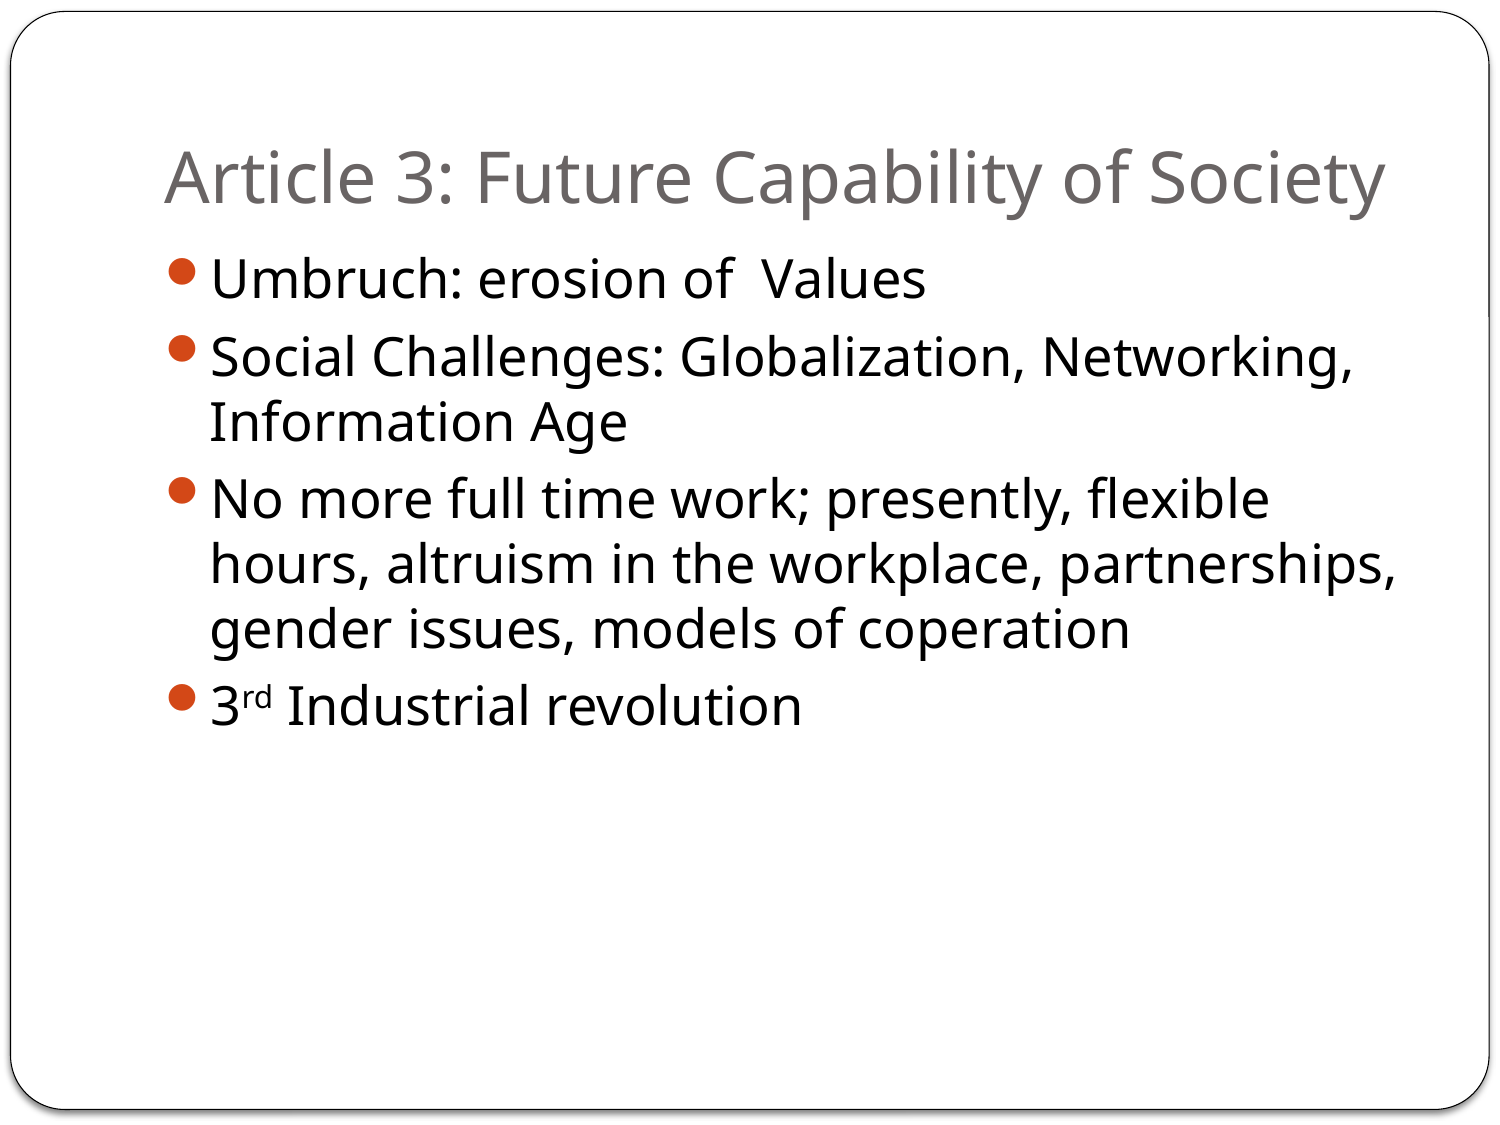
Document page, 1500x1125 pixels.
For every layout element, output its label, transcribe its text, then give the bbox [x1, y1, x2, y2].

list Umbruch: erosion of Values Social Challenges: Globalization, Networking, Information Age No more full time work; presently, flexible hours, altruism in the workplace, partnerships, gender issues, models of coperation 3rd Industrial revolution [150, 237, 1425, 988]
title Article 3: Future Capability of Society [150, 45, 1425, 233]
